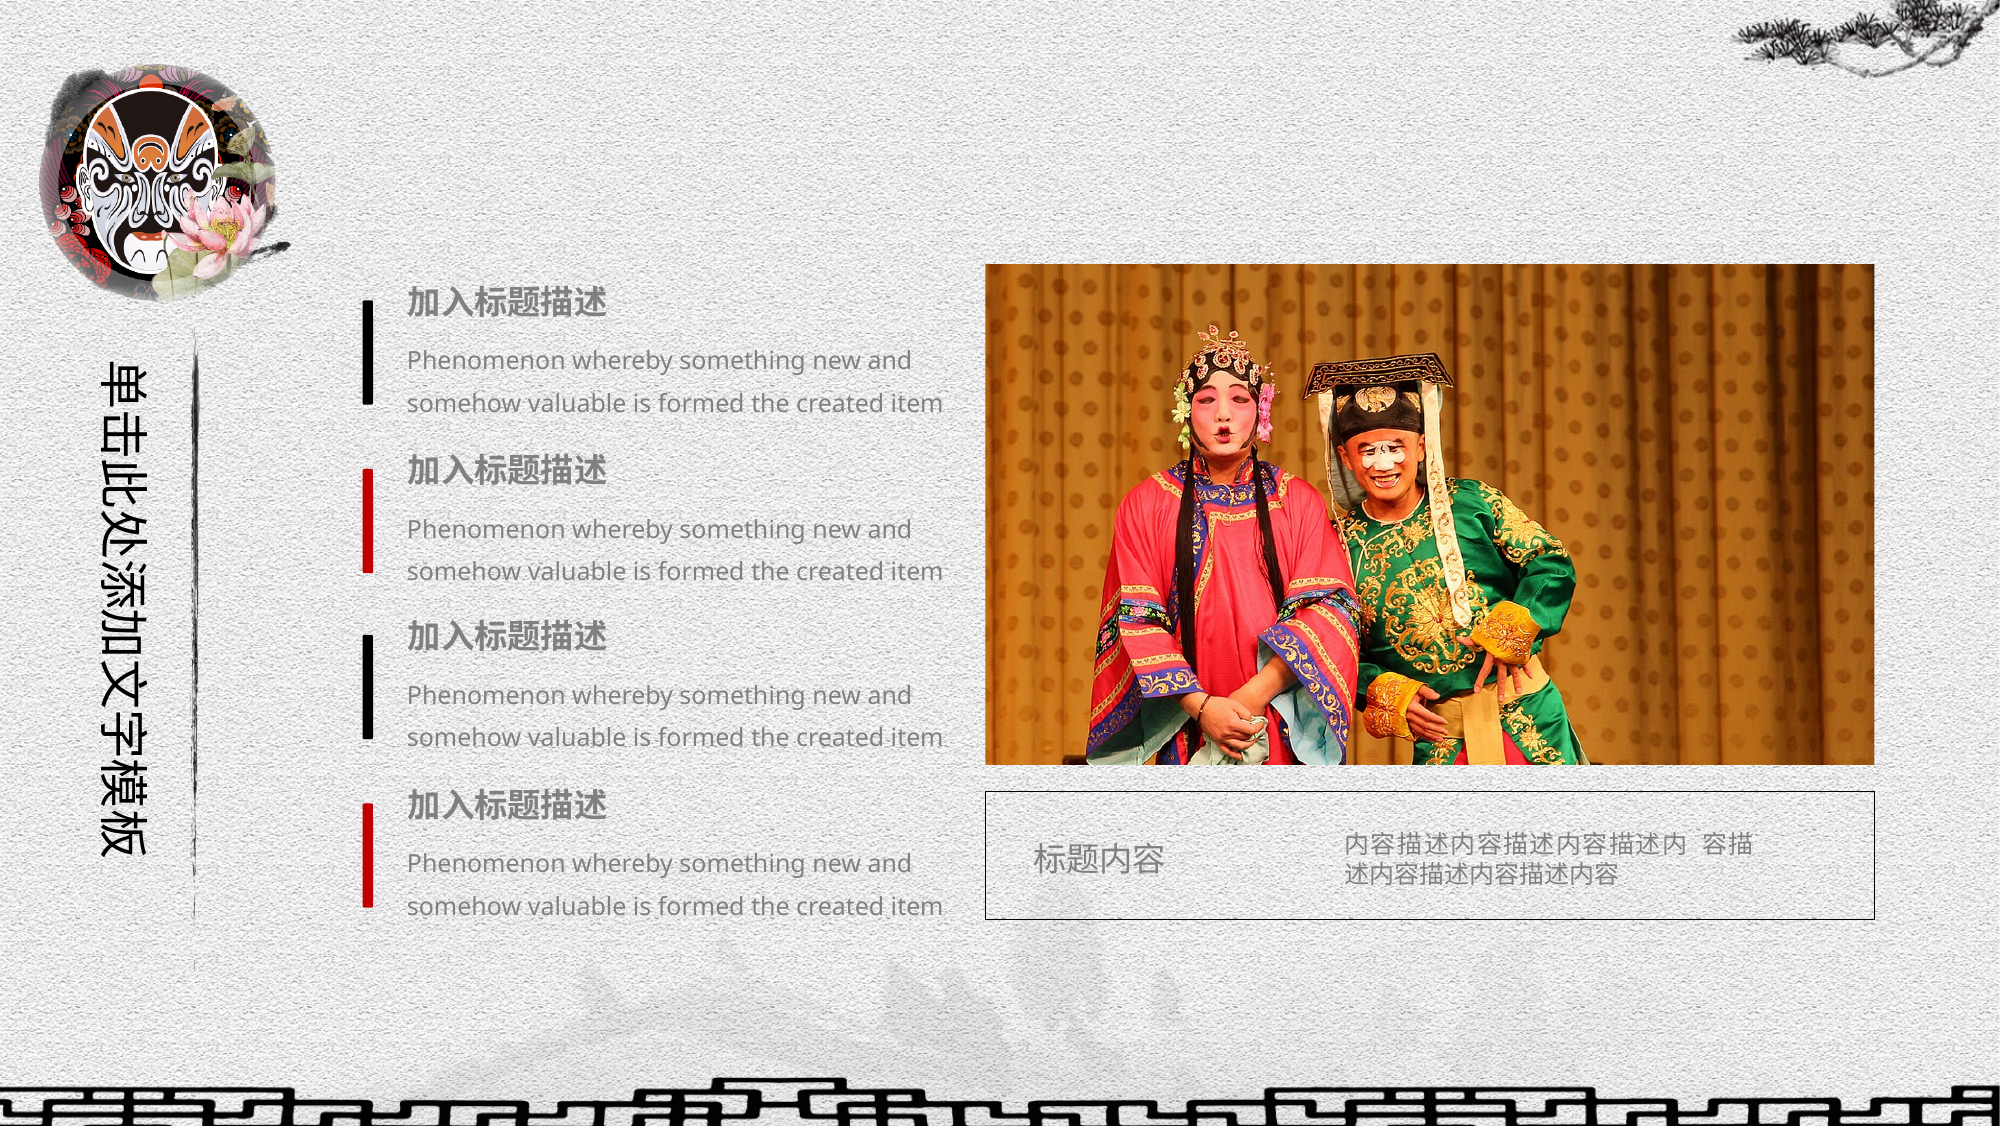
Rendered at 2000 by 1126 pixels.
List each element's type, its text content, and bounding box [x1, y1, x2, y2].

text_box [18, 321, 232, 1047]
picture [0, 0, 2000, 1126]
text_box 标题内容 [1018, 831, 1291, 886]
text_box 内容描述内容描述内容描述内 容描述内容描述内容描述内容 [1329, 820, 1770, 896]
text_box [362, 284, 951, 920]
text_box [983, 262, 1876, 767]
text_box [985, 791, 1875, 920]
